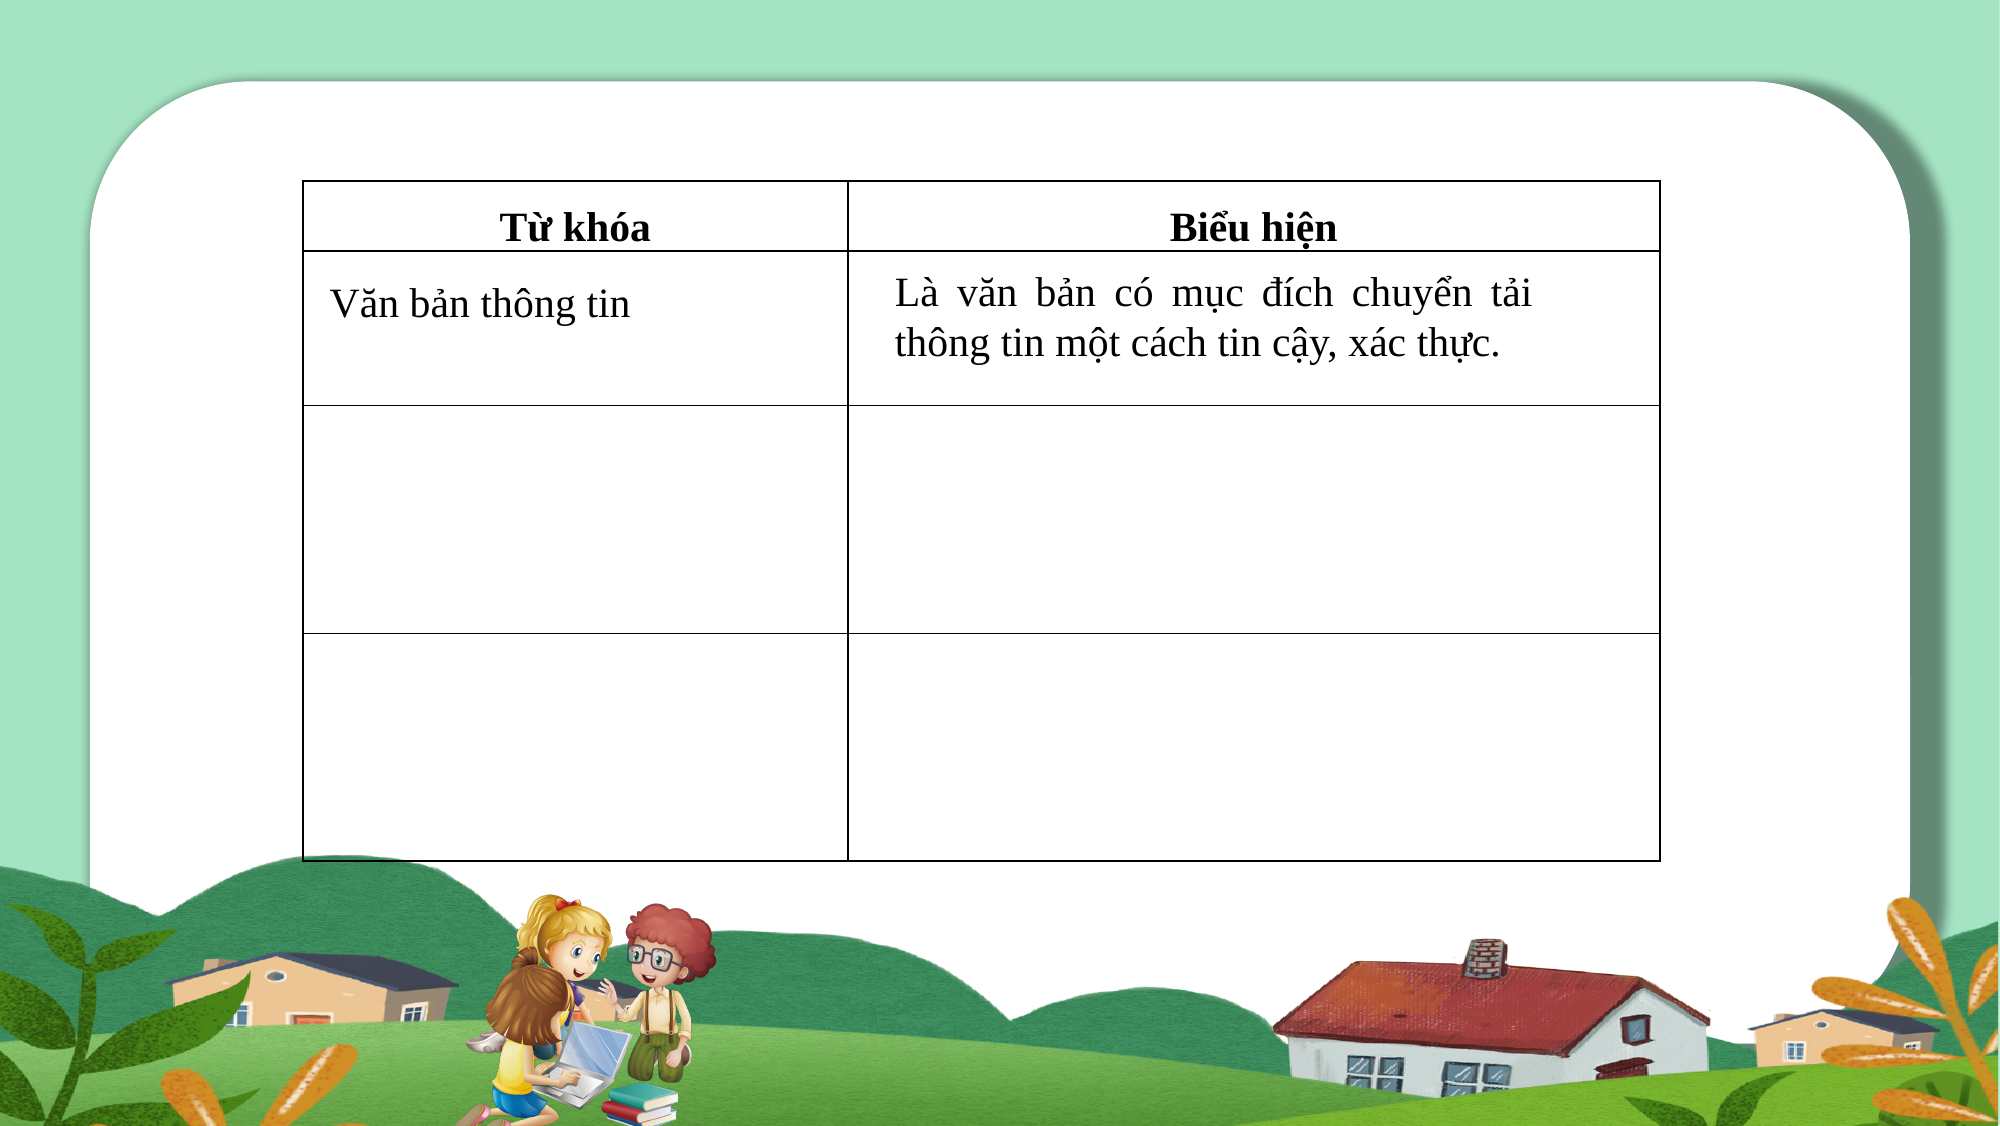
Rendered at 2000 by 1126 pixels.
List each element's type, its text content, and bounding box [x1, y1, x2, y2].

table_cell [304, 634, 847, 860]
table_cell [304, 406, 847, 633]
table_header Từ khóa [304, 182, 847, 250]
text_box Văn bản thông tin [314, 243, 646, 334]
table_cell [304, 252, 847, 405]
table_cell [849, 634, 1659, 860]
table_cell [849, 406, 1659, 633]
table_header Biểu hiện [849, 182, 1659, 250]
picture [0, 836, 1998, 1126]
text_box Là văn bản có mục đích chuyển tải thông tin một cách tin cậy, xác thực. [880, 257, 1548, 372]
table_cell [849, 252, 1659, 405]
